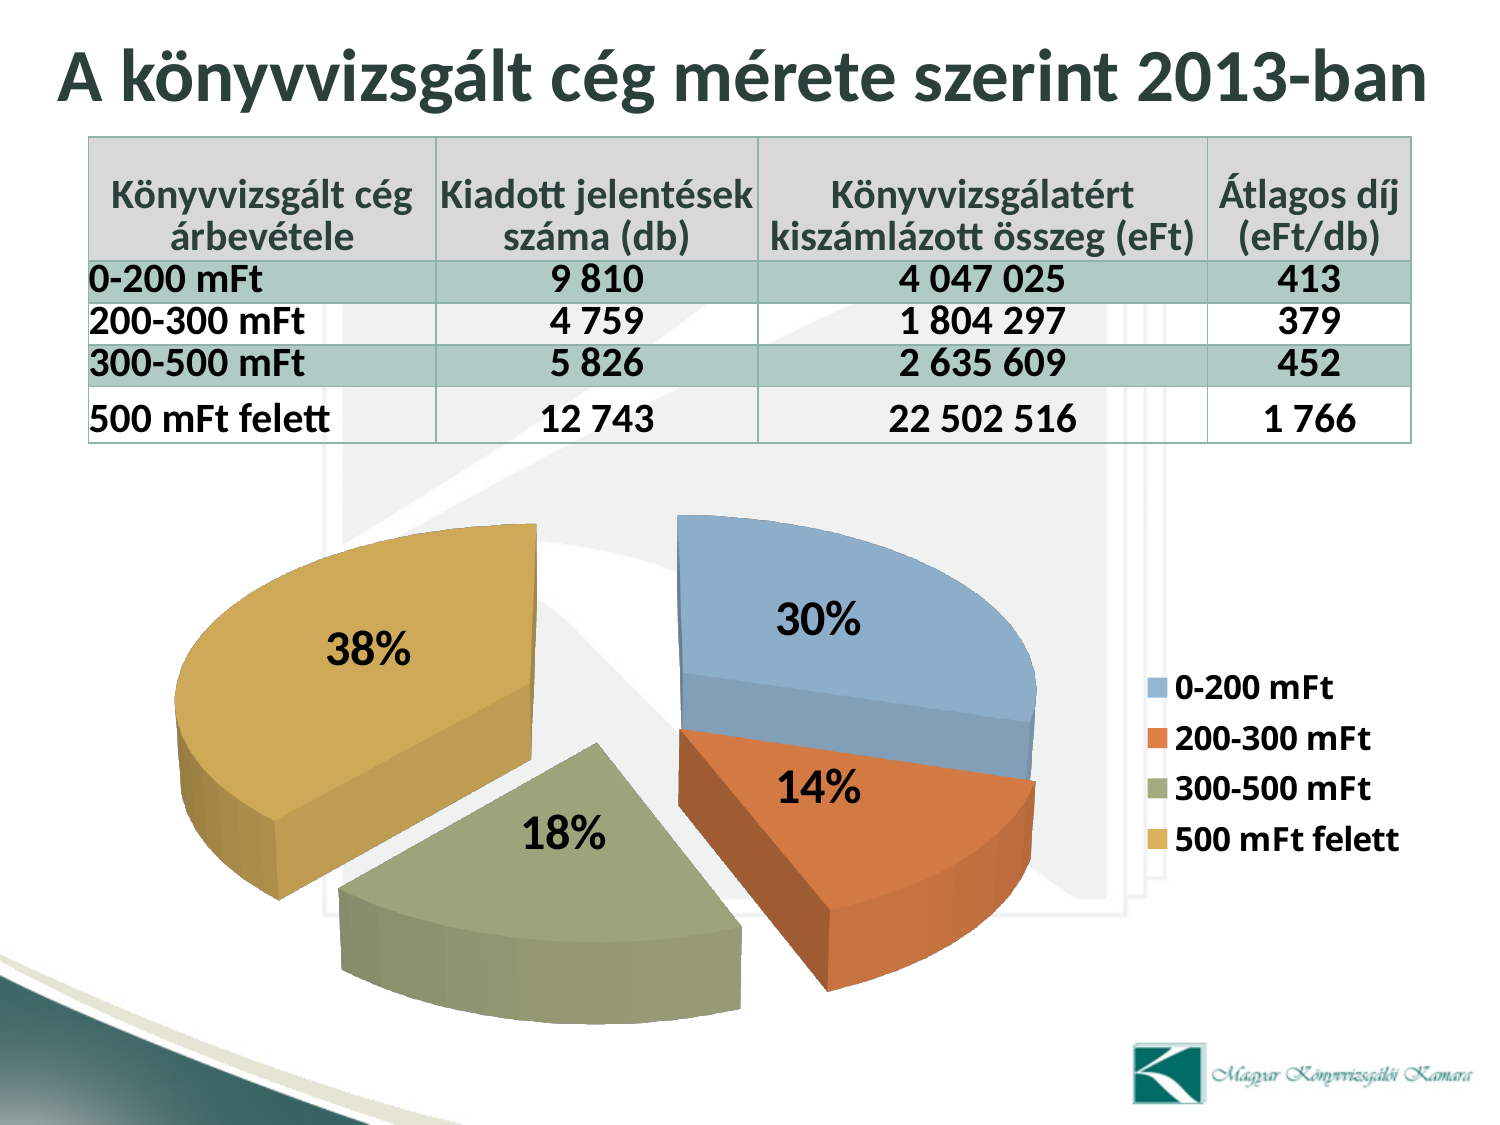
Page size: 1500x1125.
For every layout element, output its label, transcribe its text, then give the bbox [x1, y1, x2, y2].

table_cell 12 743 [437, 387, 757, 442]
table_cell 4 759 [437, 304, 757, 344]
table_cell 413 [1208, 262, 1410, 302]
table_cell 0-200 mFt [89, 262, 435, 302]
table_header Átlagos díj (eFt/db) [1208, 138, 1410, 260]
table_cell 22 502 516 [759, 387, 1207, 442]
table_cell 300-500 mFt [89, 346, 435, 386]
picture [0, 0, 1500, 1125]
table_cell 452 [1208, 346, 1410, 386]
text_box A könyvvizsgált cég mérete szerint 2013-ban [29, 19, 1459, 124]
table_header Könyvvizsgálatért kiszámlázott összeg (eFt) [759, 138, 1207, 260]
table_cell 379 [1208, 304, 1410, 344]
table_cell 2 635 609 [759, 346, 1207, 386]
table_header Könyvvizsgált cég árbevétele [89, 138, 435, 260]
table_cell 500 mFt felett [89, 387, 435, 442]
table_cell 5 826 [437, 346, 757, 386]
table_cell 1 766 [1208, 387, 1410, 442]
table_header Kiadott jelentések száma (db) [437, 138, 757, 260]
table_cell 4 047 025 [759, 262, 1207, 302]
table_cell 200-300 mFt [89, 304, 435, 344]
table_cell 9 810 [437, 262, 757, 302]
chart [88, 479, 1424, 1048]
table_cell 1 804 297 [759, 304, 1207, 344]
